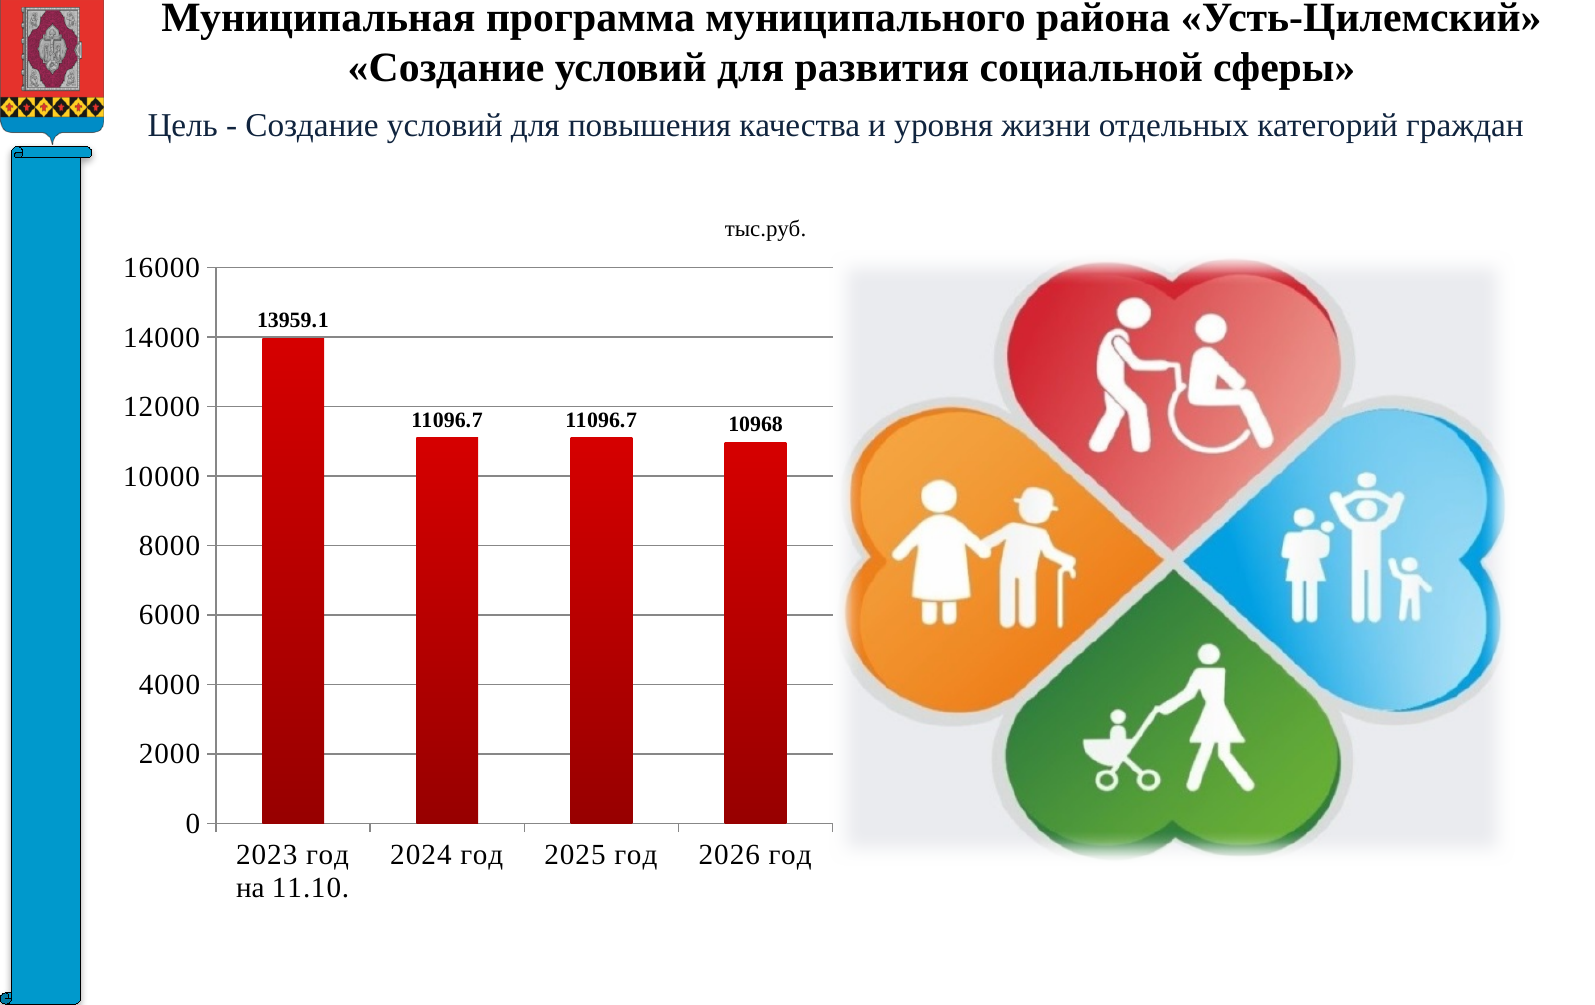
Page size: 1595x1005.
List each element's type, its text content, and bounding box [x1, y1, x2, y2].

picture [827, 249, 1516, 867]
chart [108, 237, 848, 918]
title Муниципальная программа муниципального района «Усть-Цилемский» «Создание условий для развития социальной сферы» [133, 0, 1570, 80]
text_box Цель - Создание условий для повышения качества и уровня жизни отдельных категорий граждан [108, 86, 1565, 152]
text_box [0, 0, 104, 1005]
text_box тыс.руб. [691, 205, 823, 235]
